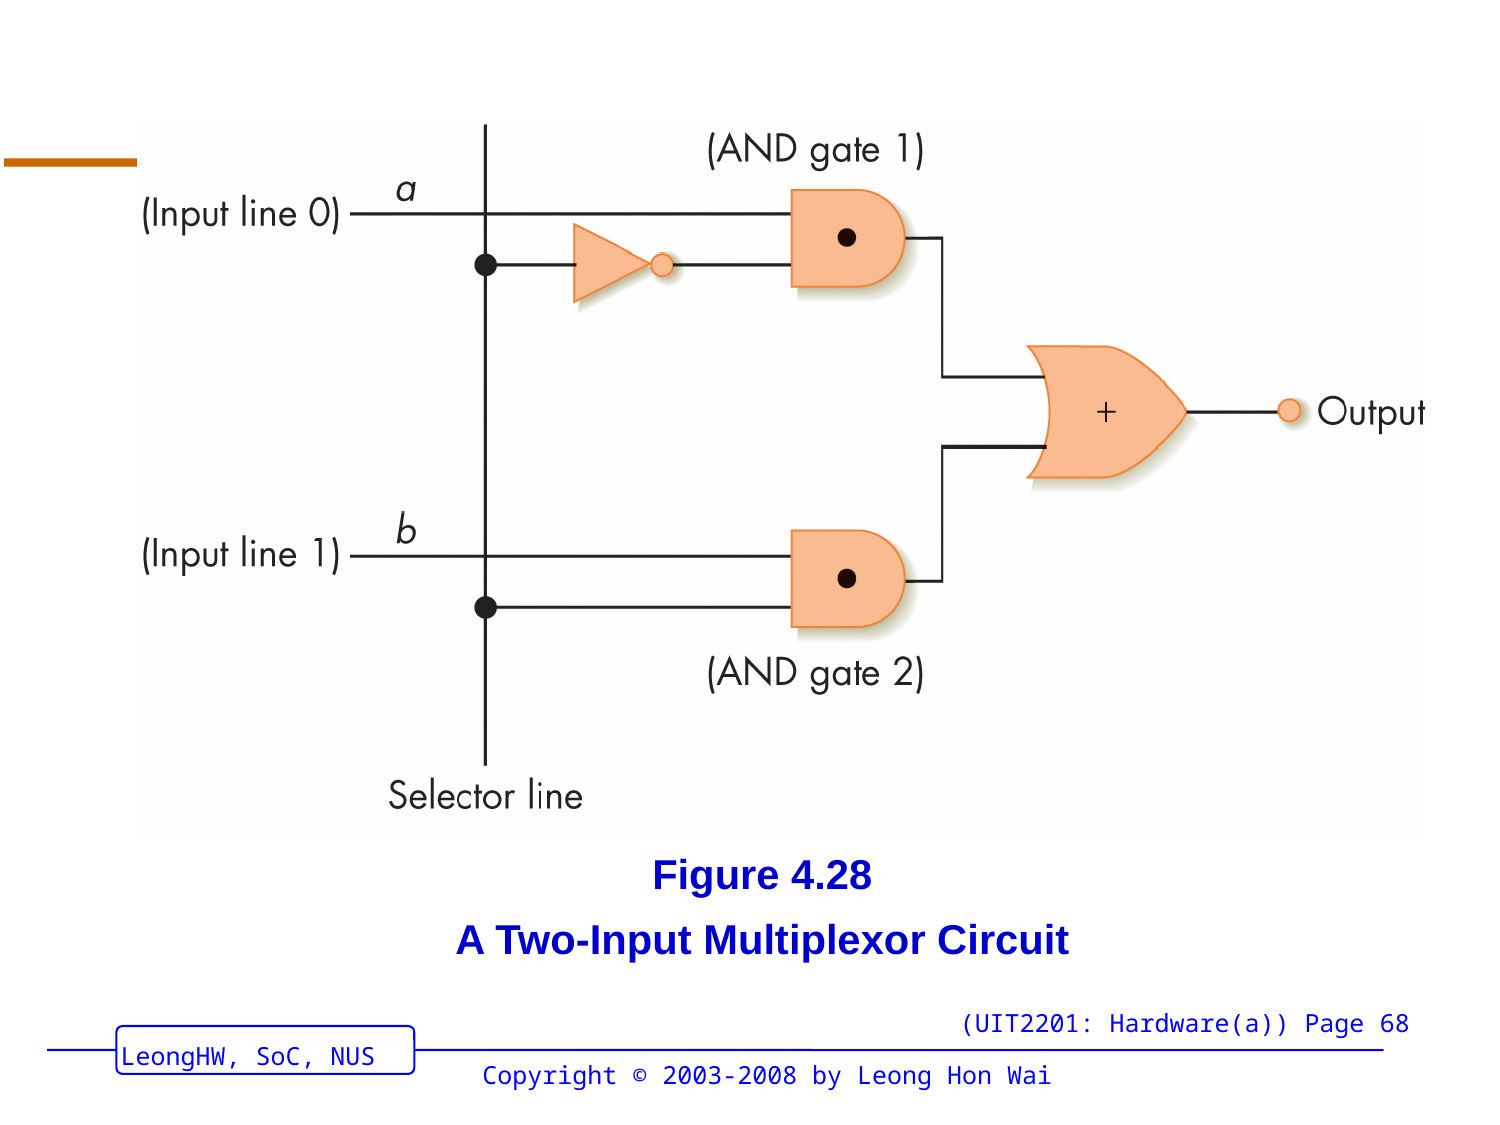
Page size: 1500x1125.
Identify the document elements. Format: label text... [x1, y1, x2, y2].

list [137, 124, 1426, 837]
list Figure 4.28 A Two-Input Multiplexor Circuit [124, 845, 1401, 1001]
